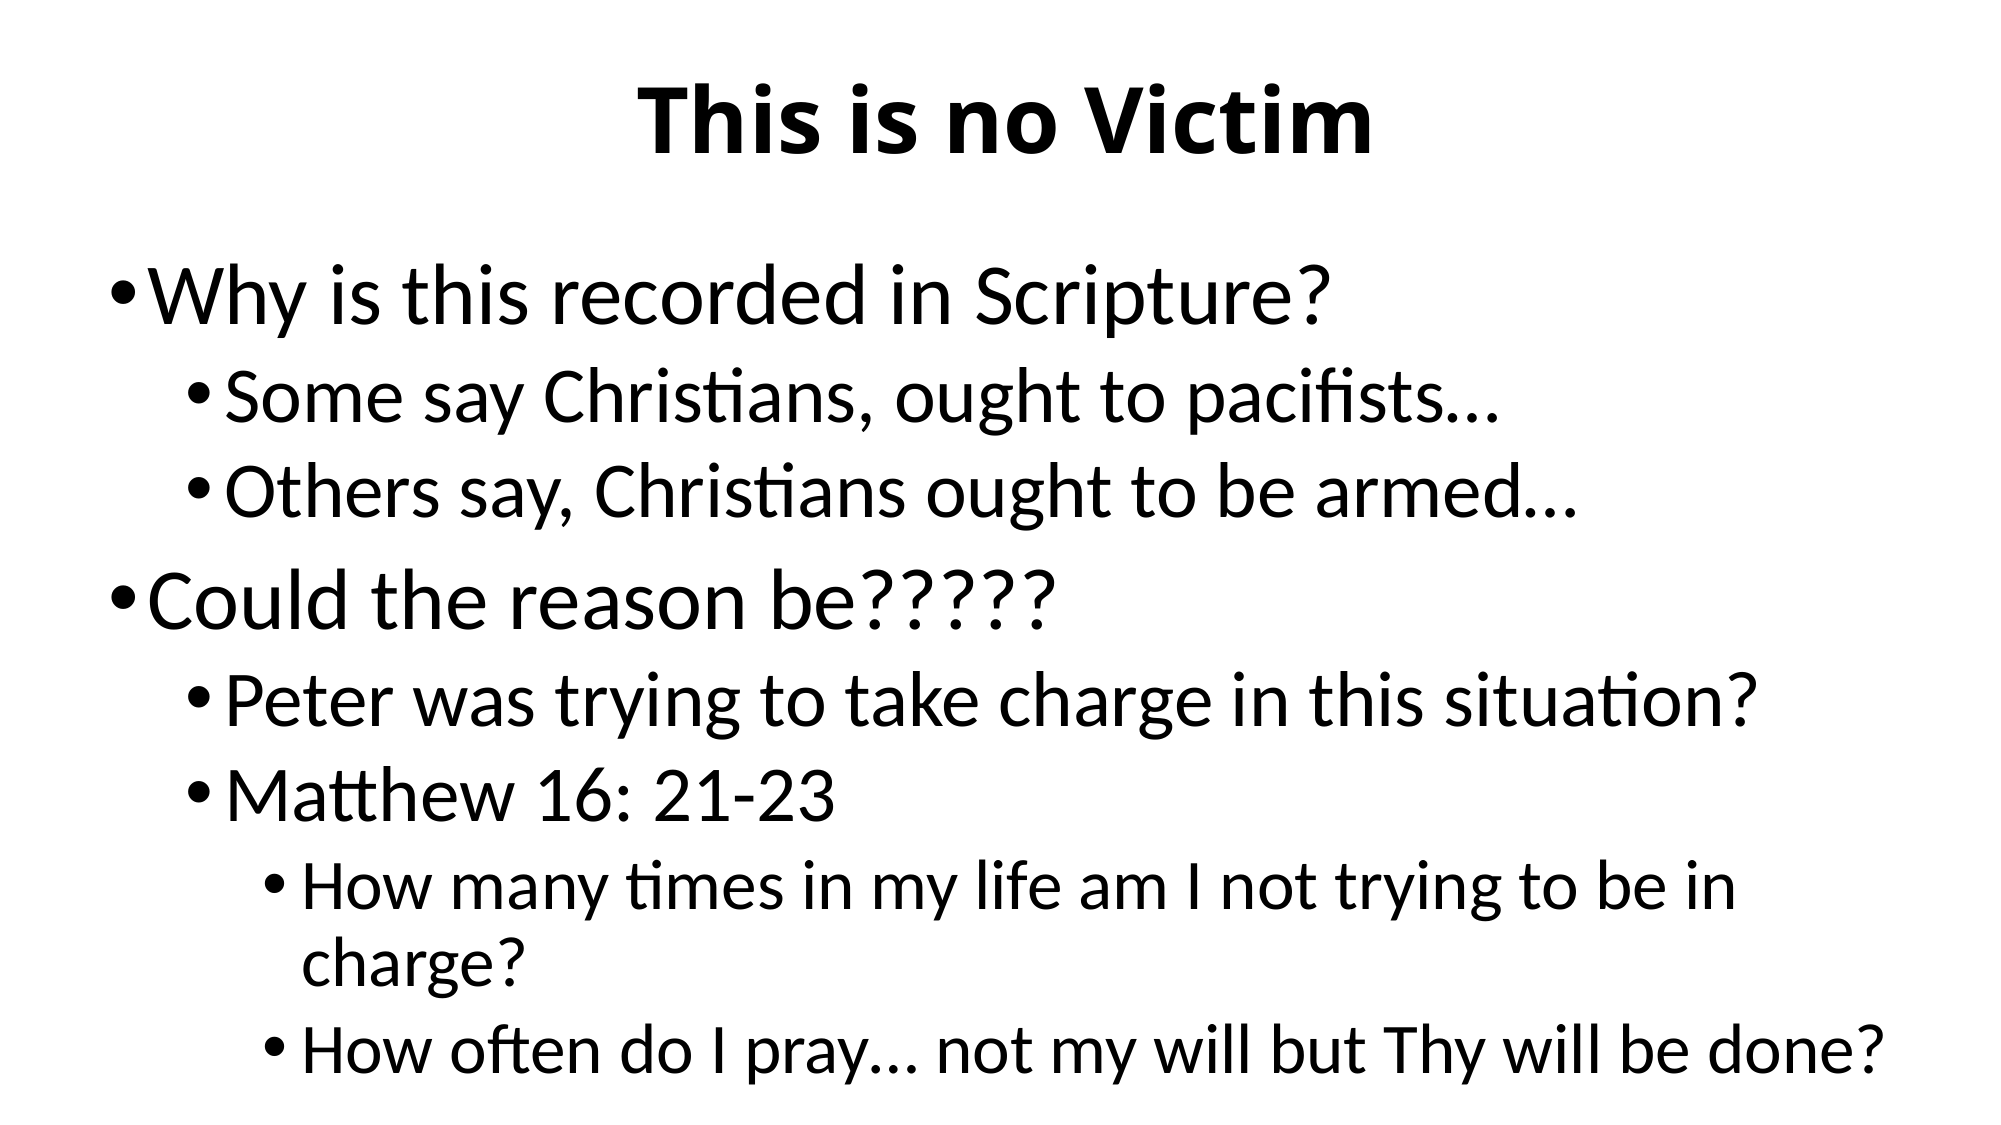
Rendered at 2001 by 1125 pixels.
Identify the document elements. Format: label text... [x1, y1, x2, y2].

title This is no Victim [93, 41, 1920, 207]
list Why is this recorded in Scripture? Some say Christians, ought to pacifists… Others say, Christians ought to be armed… Could the reason be????? Peter was trying to take charge in this situation? Matthew 16: 21-23 How many times in my life am I not trying to be in charge? How often do I pray… not my will but Thy will be done? [93, 242, 1920, 1125]
